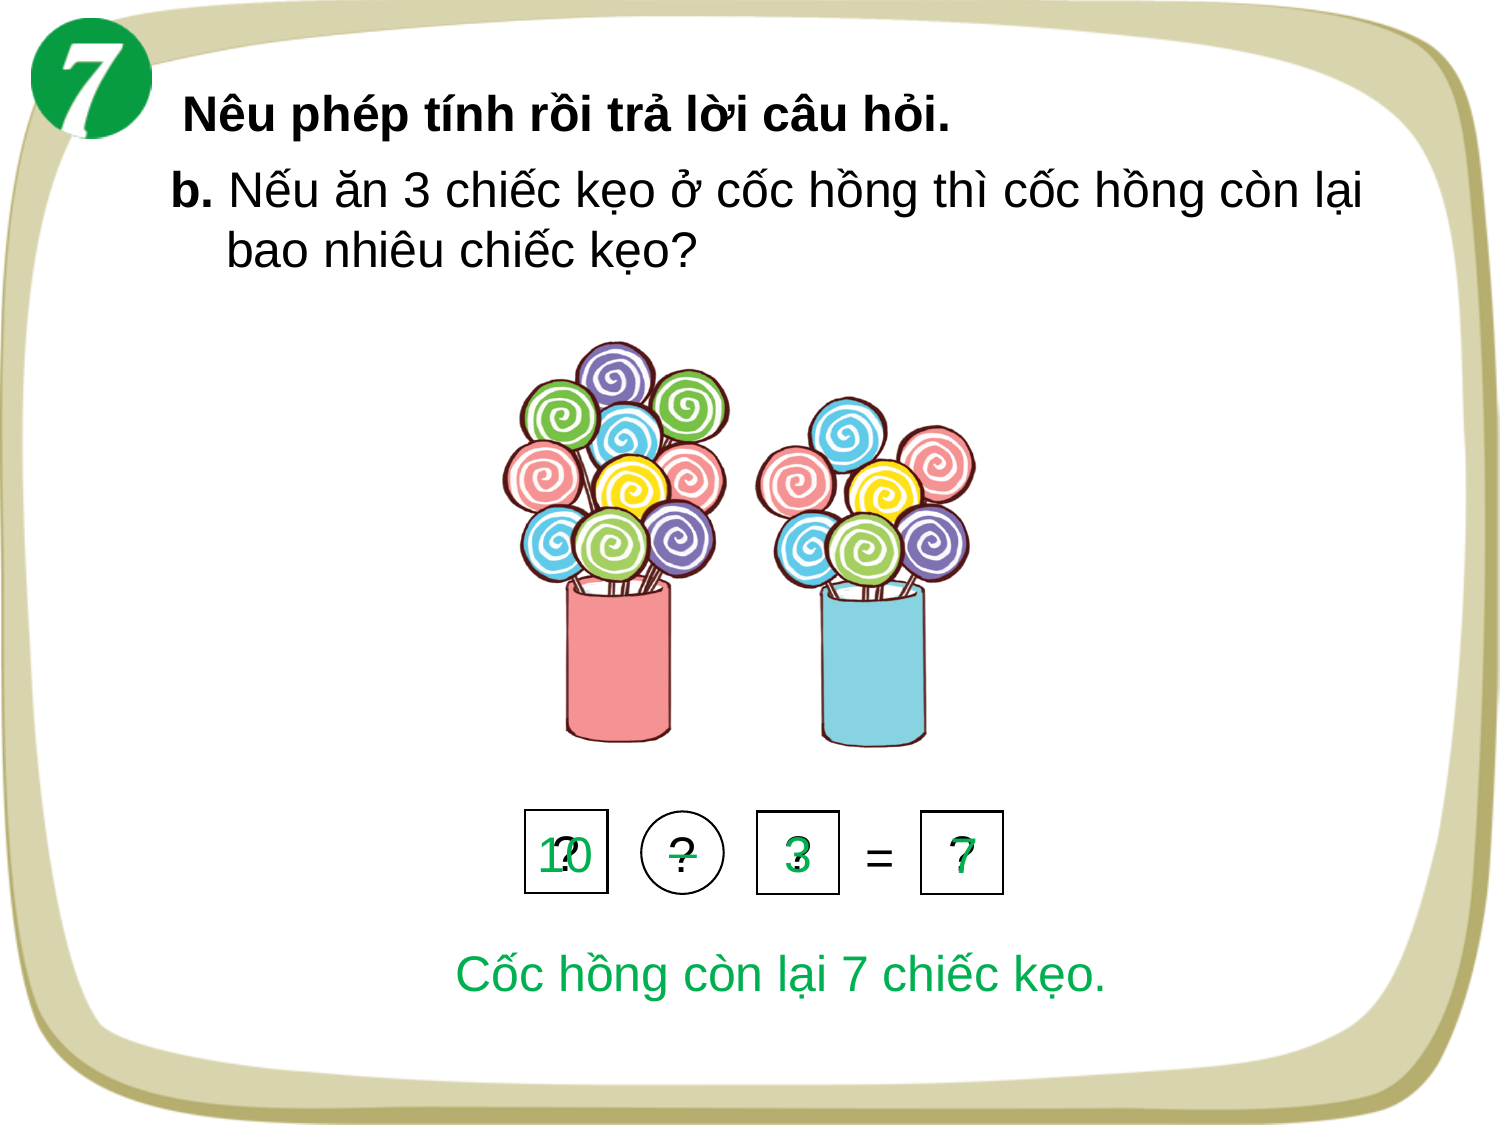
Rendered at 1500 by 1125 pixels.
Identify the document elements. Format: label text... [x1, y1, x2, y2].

text_box Cốc hồng còn lại 7 chiếc kẹo. [407, 933, 1156, 1009]
text_box 3 [741, 810, 855, 895]
text_box 7 [908, 812, 1021, 896]
text_box 10 [508, 810, 622, 895]
text_box b. Nếu ăn 3 chiếc kẹo ở cốc hồng thì cốc hồng còn lại bao nhiêu chiếc kẹo? [155, 149, 1441, 285]
text_box ‒ [626, 807, 740, 892]
text_box = [855, 818, 908, 894]
text_box Nêu phép tính rồi trả lời câu hỏi. [168, 44, 1218, 149]
picture [0, 0, 1500, 1125]
